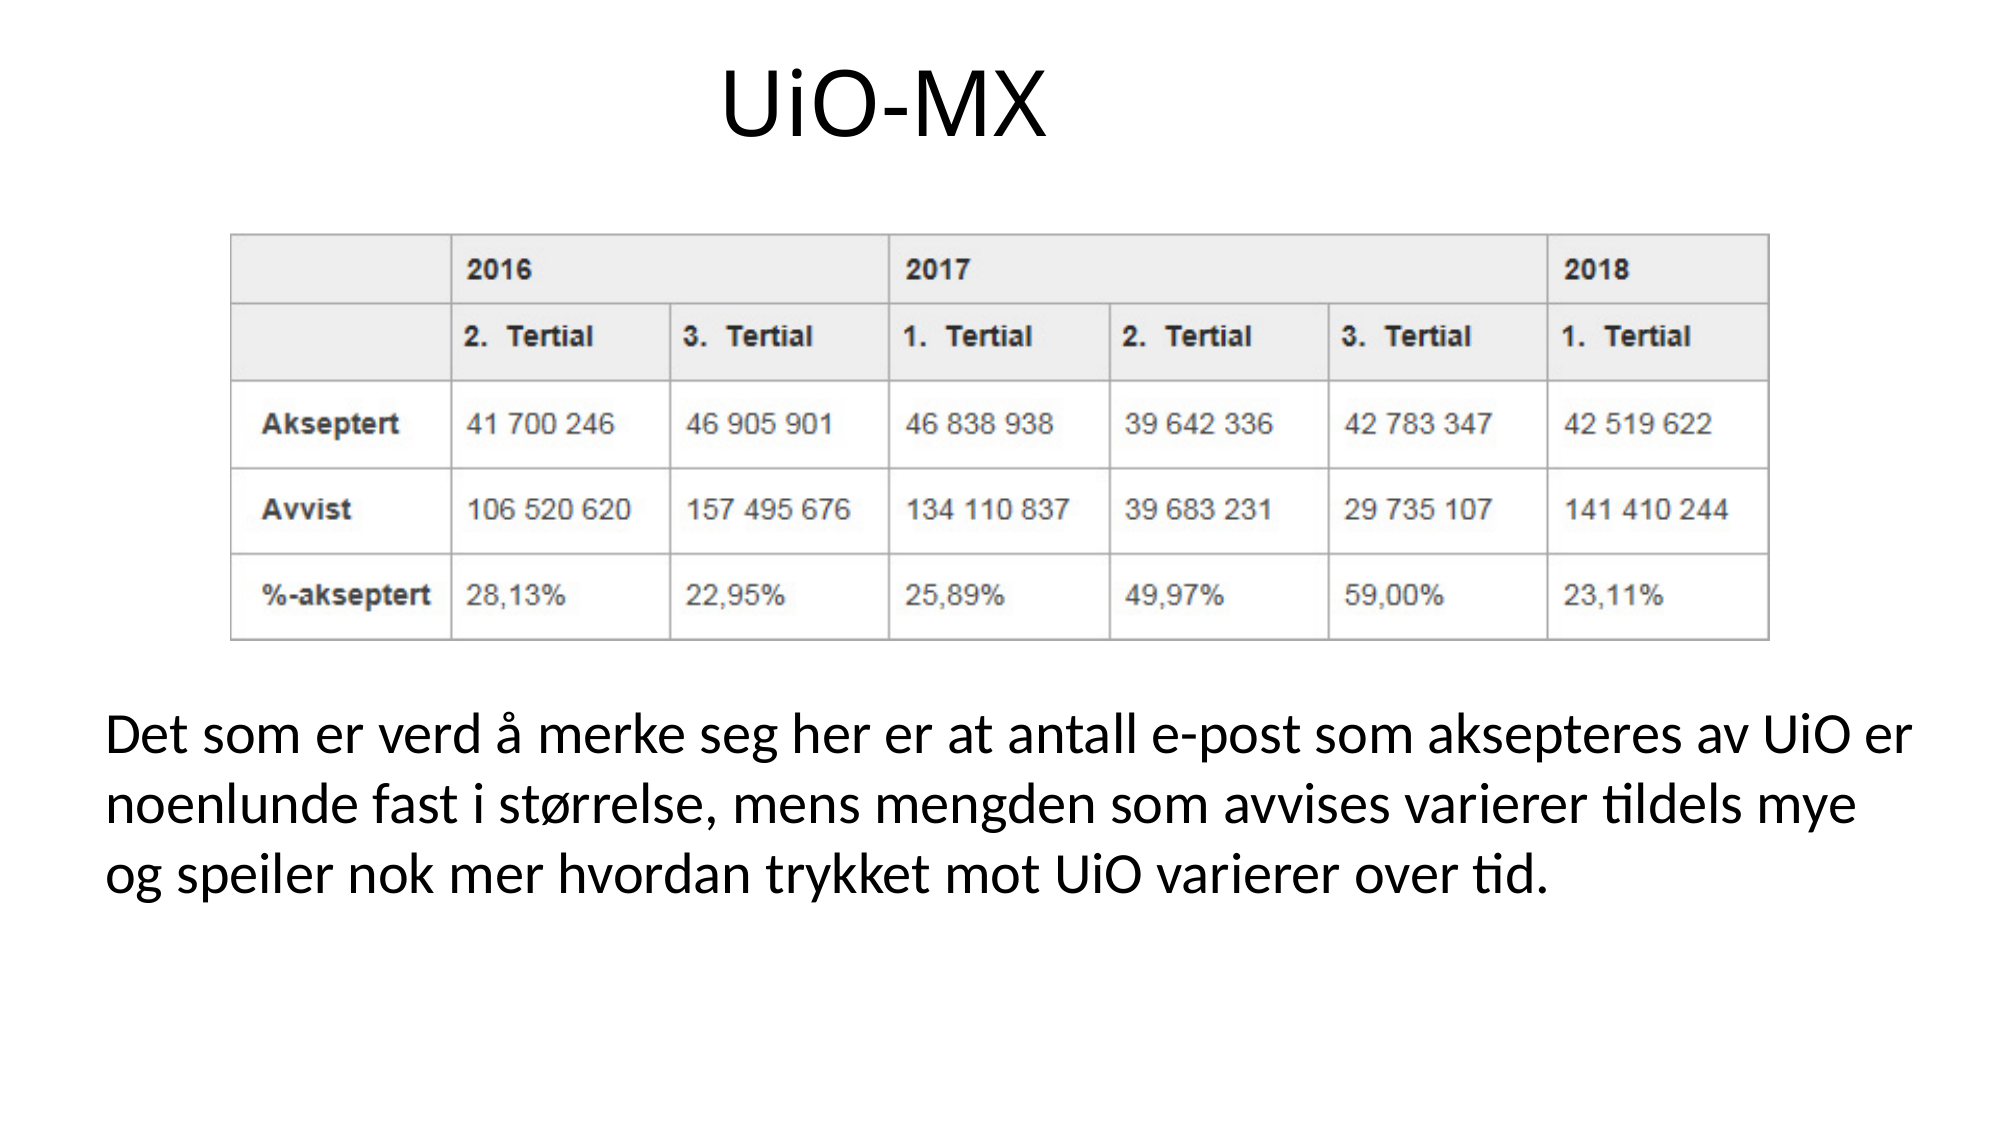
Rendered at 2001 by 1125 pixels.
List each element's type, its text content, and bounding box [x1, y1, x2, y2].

title UiO-MX [703, 28, 1863, 186]
picture [230, 232, 1770, 641]
text_box Det som er verd å merke seg her er at antall e-post som aksepteres av UiO er noenlunde fast i størrelse, mens mengden som avvises varierer tildels mye og speiler nok mer hvordan trykket mot UiO varierer over tid. [90, 688, 1935, 913]
